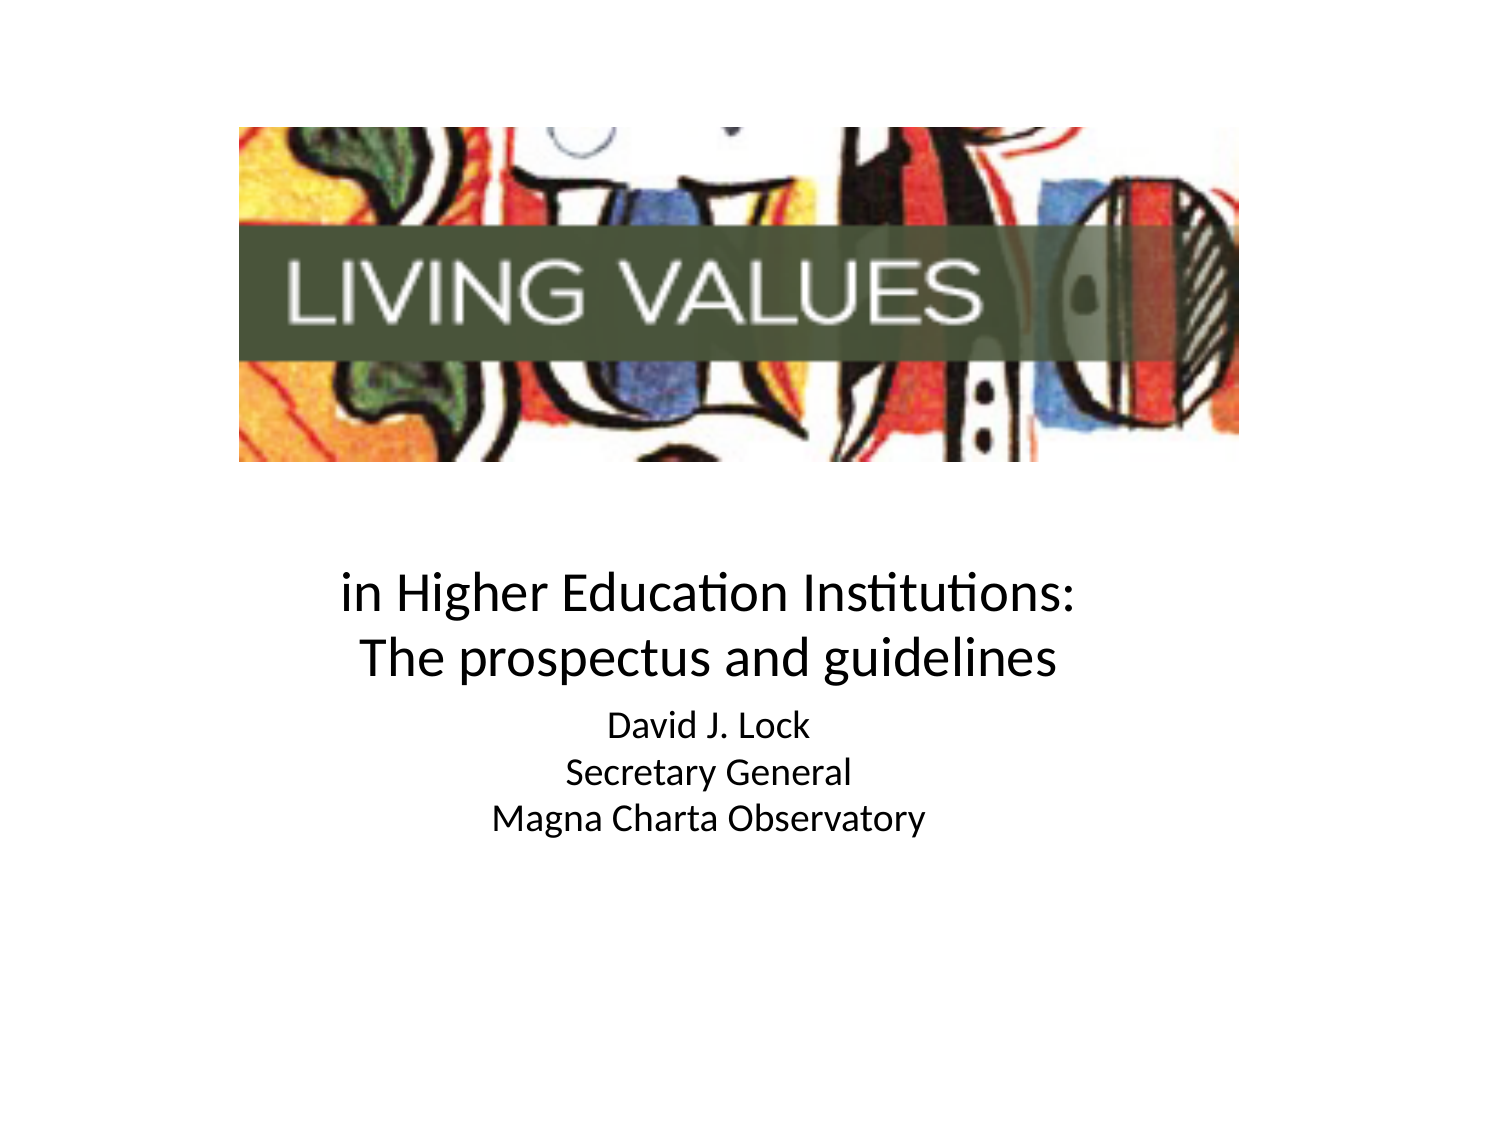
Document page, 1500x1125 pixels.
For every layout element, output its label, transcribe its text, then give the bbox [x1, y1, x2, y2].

picture [239, 127, 1239, 462]
subtitle in Higher Education Institutions: The prospectus and guidelines David J. Lock Secretary General Magna Charta Observatory [0, 555, 1459, 852]
